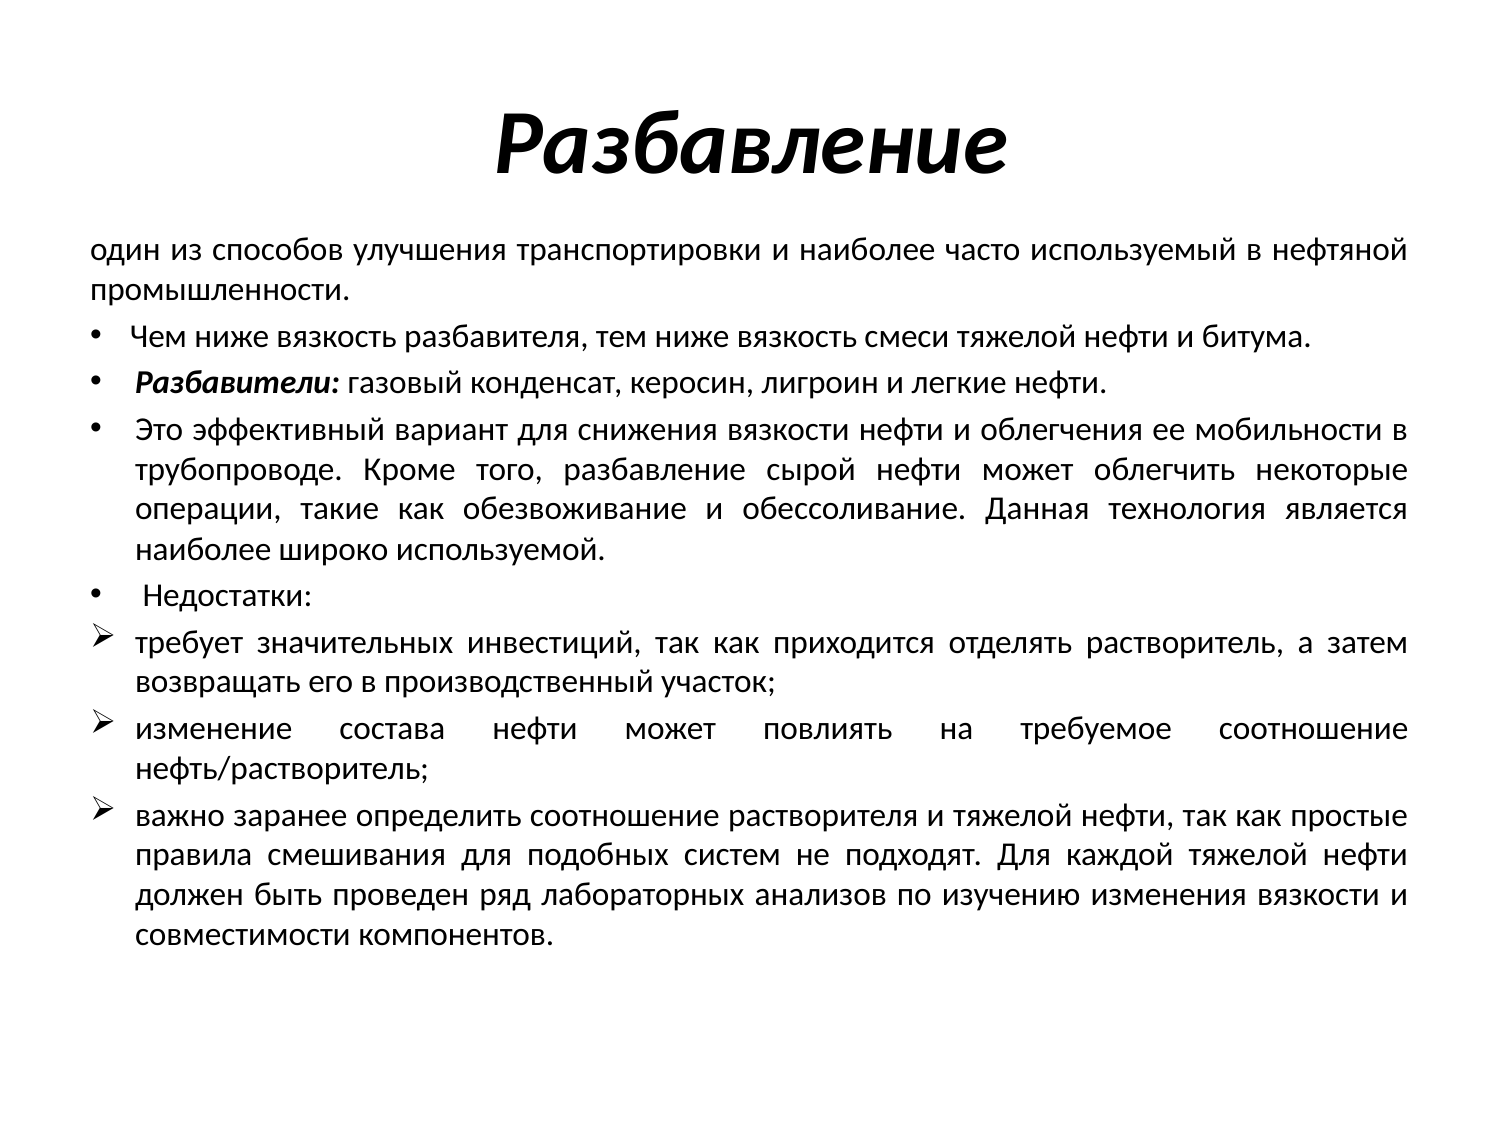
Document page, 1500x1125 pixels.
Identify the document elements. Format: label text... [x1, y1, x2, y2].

title Разбавление [76, 42, 1427, 231]
list один из способов улучшения транспортировки и наиболее часто используемый в нефтяной промышленности. Чем ниже вязкость разбавителя, тем ниже вязкость смеси тяжелой нефти и битума. Разбавители: газовый конденсат, керосин, лигроин и легкие нефти. Это эффективный вариант для снижения вязкости нефти и облегчения ее мобильности в трубопроводе. Кроме того, разбавление сырой нефти может облегчить некоторые операции, такие как обезвоживание и обессоливание. Данная технология является наиболее широко используемой. Недостатки: требует значительных инвестиций, так как приходится отделять растворитель, а затем возвращать его в производственный участок; изменение состава нефти может повлиять на требуемое соотношение нефть/растворитель; важно заранее определить соотношение растворителя и тяжелой нефти, так как простые правила смешивания для подобных систем не подходят. Для каждой тяжелой нефти должен быть проведен ряд лабораторных анализов по изучению изменения вязкости и совместимости компонентов. [75, 219, 1425, 1005]
